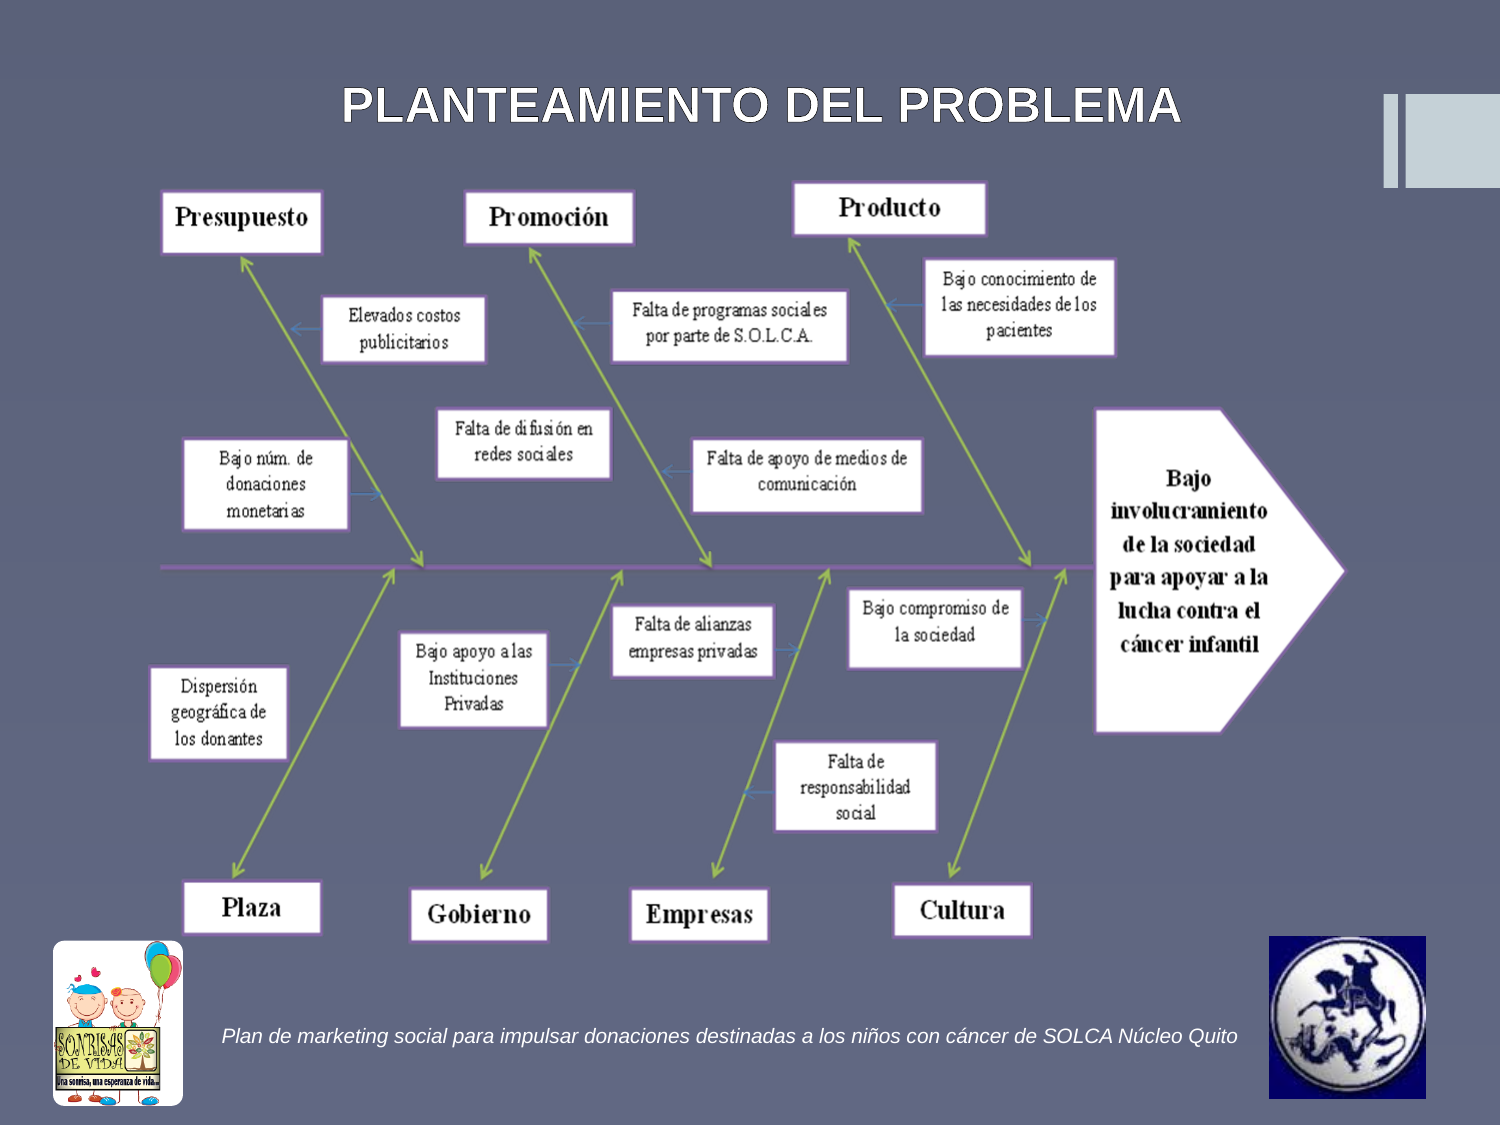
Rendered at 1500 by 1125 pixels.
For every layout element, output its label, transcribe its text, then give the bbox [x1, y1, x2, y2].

footer Plan de marketing social para impulsar donaciones destinadas a los niños con cáncer de SOLCA Núcleo Quito [206, 1023, 1263, 1083]
picture [52, 180, 1427, 1107]
text_box PLANTEAMIENTO DEL PROBLEMA [253, 64, 1270, 140]
